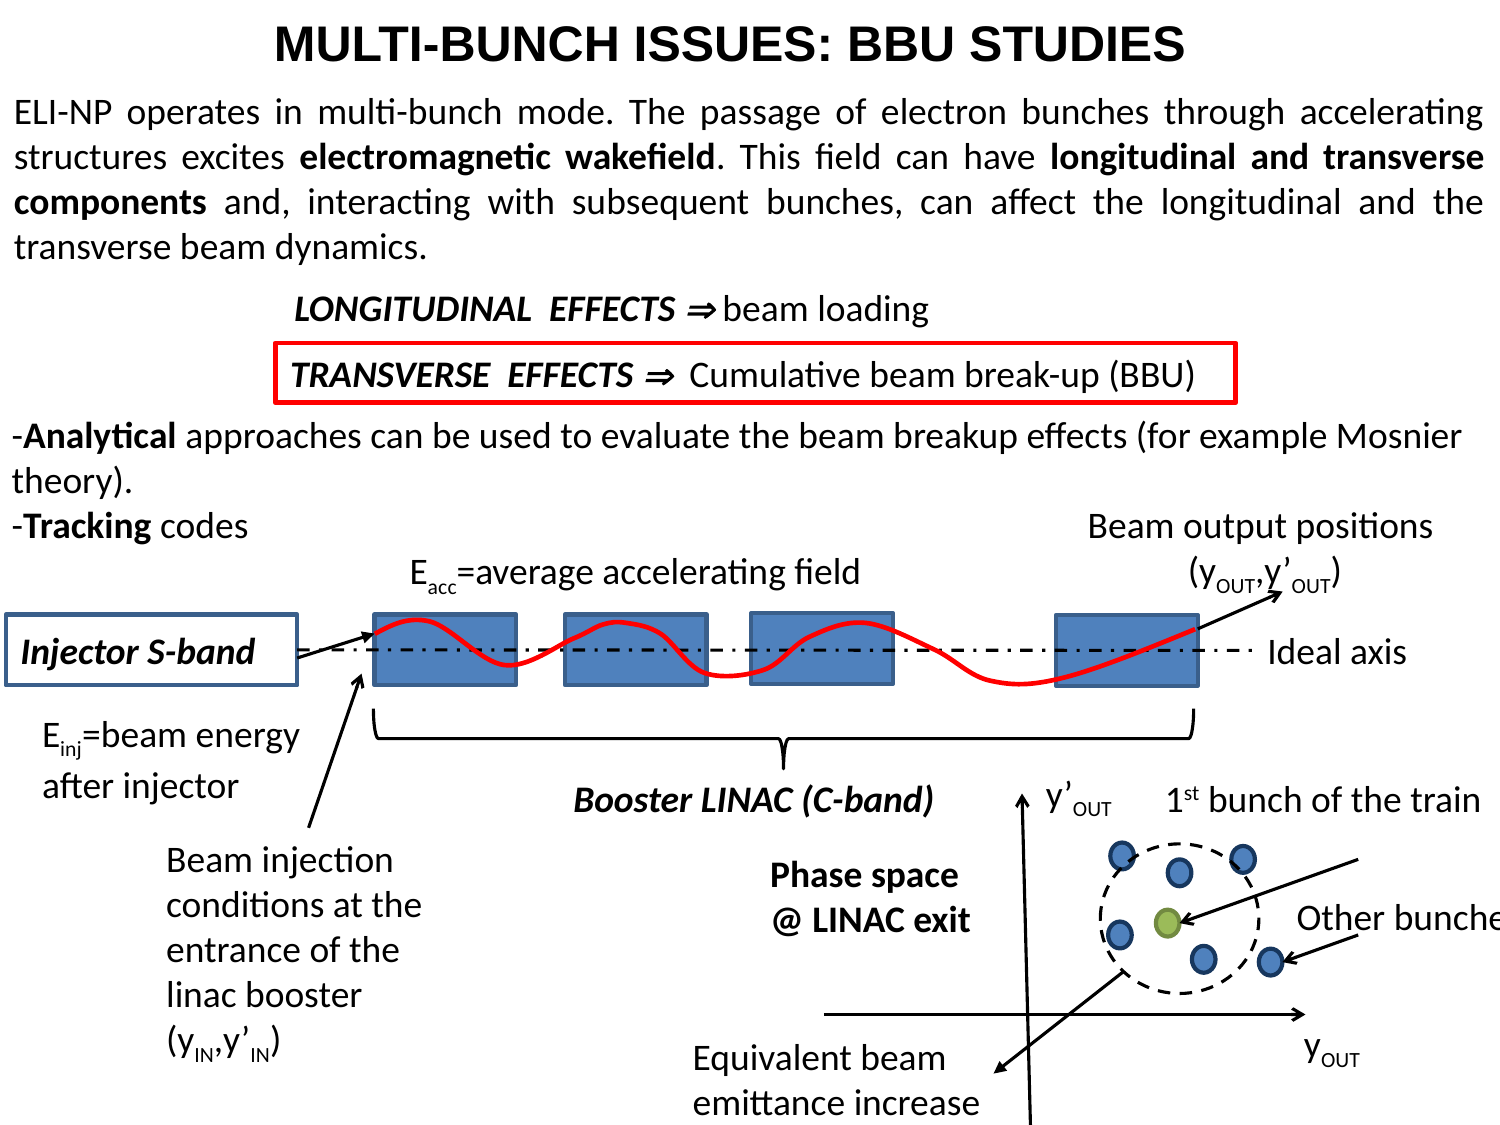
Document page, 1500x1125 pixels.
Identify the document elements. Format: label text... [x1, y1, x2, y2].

text_box [1054, 660, 1200, 688]
text_box [749, 660, 895, 686]
text_box [1154, 632, 1200, 648]
text_box [1054, 613, 1192, 629]
text_box yOUT [1289, 1012, 1375, 1079]
text_box [488, 660, 534, 667]
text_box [1197, 591, 1283, 630]
text_box [1108, 840, 1136, 871]
text_box [1256, 946, 1283, 978]
text_box [685, 660, 782, 677]
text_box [308, 673, 362, 828]
text_box [1229, 843, 1257, 857]
text_box [372, 708, 1195, 767]
text_box [749, 611, 895, 631]
text_box MULTI-BUNCH ISSUES: BBU STUDIES [259, 3, 1201, 79]
text_box [378, 634, 468, 648]
text_box [563, 633, 673, 648]
text_box Beam output positions (yOUT,y’OUT) [1036, 493, 1494, 605]
text_box -Analytical approaches can be used to evaluate the beam breakup effects (for example Mosnier theory). -Tracking codes [0, 403, 1493, 554]
text_box Eacc=average accelerating field [394, 554, 877, 606]
text_box LONGITUDINAL EFFECTS  beam loading [279, 276, 1067, 337]
text_box Phase space @ LINAC exit [755, 842, 1016, 948]
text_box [1282, 934, 1359, 963]
text_box Einj=beam energy after injector [27, 702, 303, 814]
text_box TRANSVERSE EFFECTS  Cumulative beam break-up (BBU) [275, 342, 1236, 403]
text_box y’OUT [1030, 762, 1127, 829]
text_box Beam injection conditions at the entrance of the linac booster (yIN,y’IN) [151, 827, 466, 1074]
text_box [1099, 843, 1258, 995]
text_box Equivalent beam emittance increase [678, 1025, 1016, 1125]
text_box [376, 619, 1193, 648]
text_box Injector S-band [4, 612, 299, 687]
text_box [563, 612, 709, 632]
text_box [372, 660, 518, 687]
text_box [372, 612, 518, 633]
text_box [297, 633, 375, 649]
text_box [950, 660, 1121, 685]
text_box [1021, 793, 1031, 969]
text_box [993, 971, 1124, 1074]
text_box [563, 660, 709, 687]
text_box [1021, 1083, 1031, 1125]
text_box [1179, 859, 1359, 924]
text_box ELI-NP operates in multi-bunch mode. The passage of electron bunches through accelerating structures excites electromagnetic wakefield. This field can have longitudinal and transverse components and, interacting with subsequent bunches, can affect the longitudinal and the transverse beam dynamics. [0, 79, 1500, 275]
text_box Booster LINAC (C-band) [558, 767, 950, 827]
text_box [796, 631, 895, 648]
text_box Ideal axis [1252, 619, 1423, 680]
text_box Other bunches [1356, 885, 1500, 945]
text_box 1st bunch of the train [1150, 767, 1497, 827]
